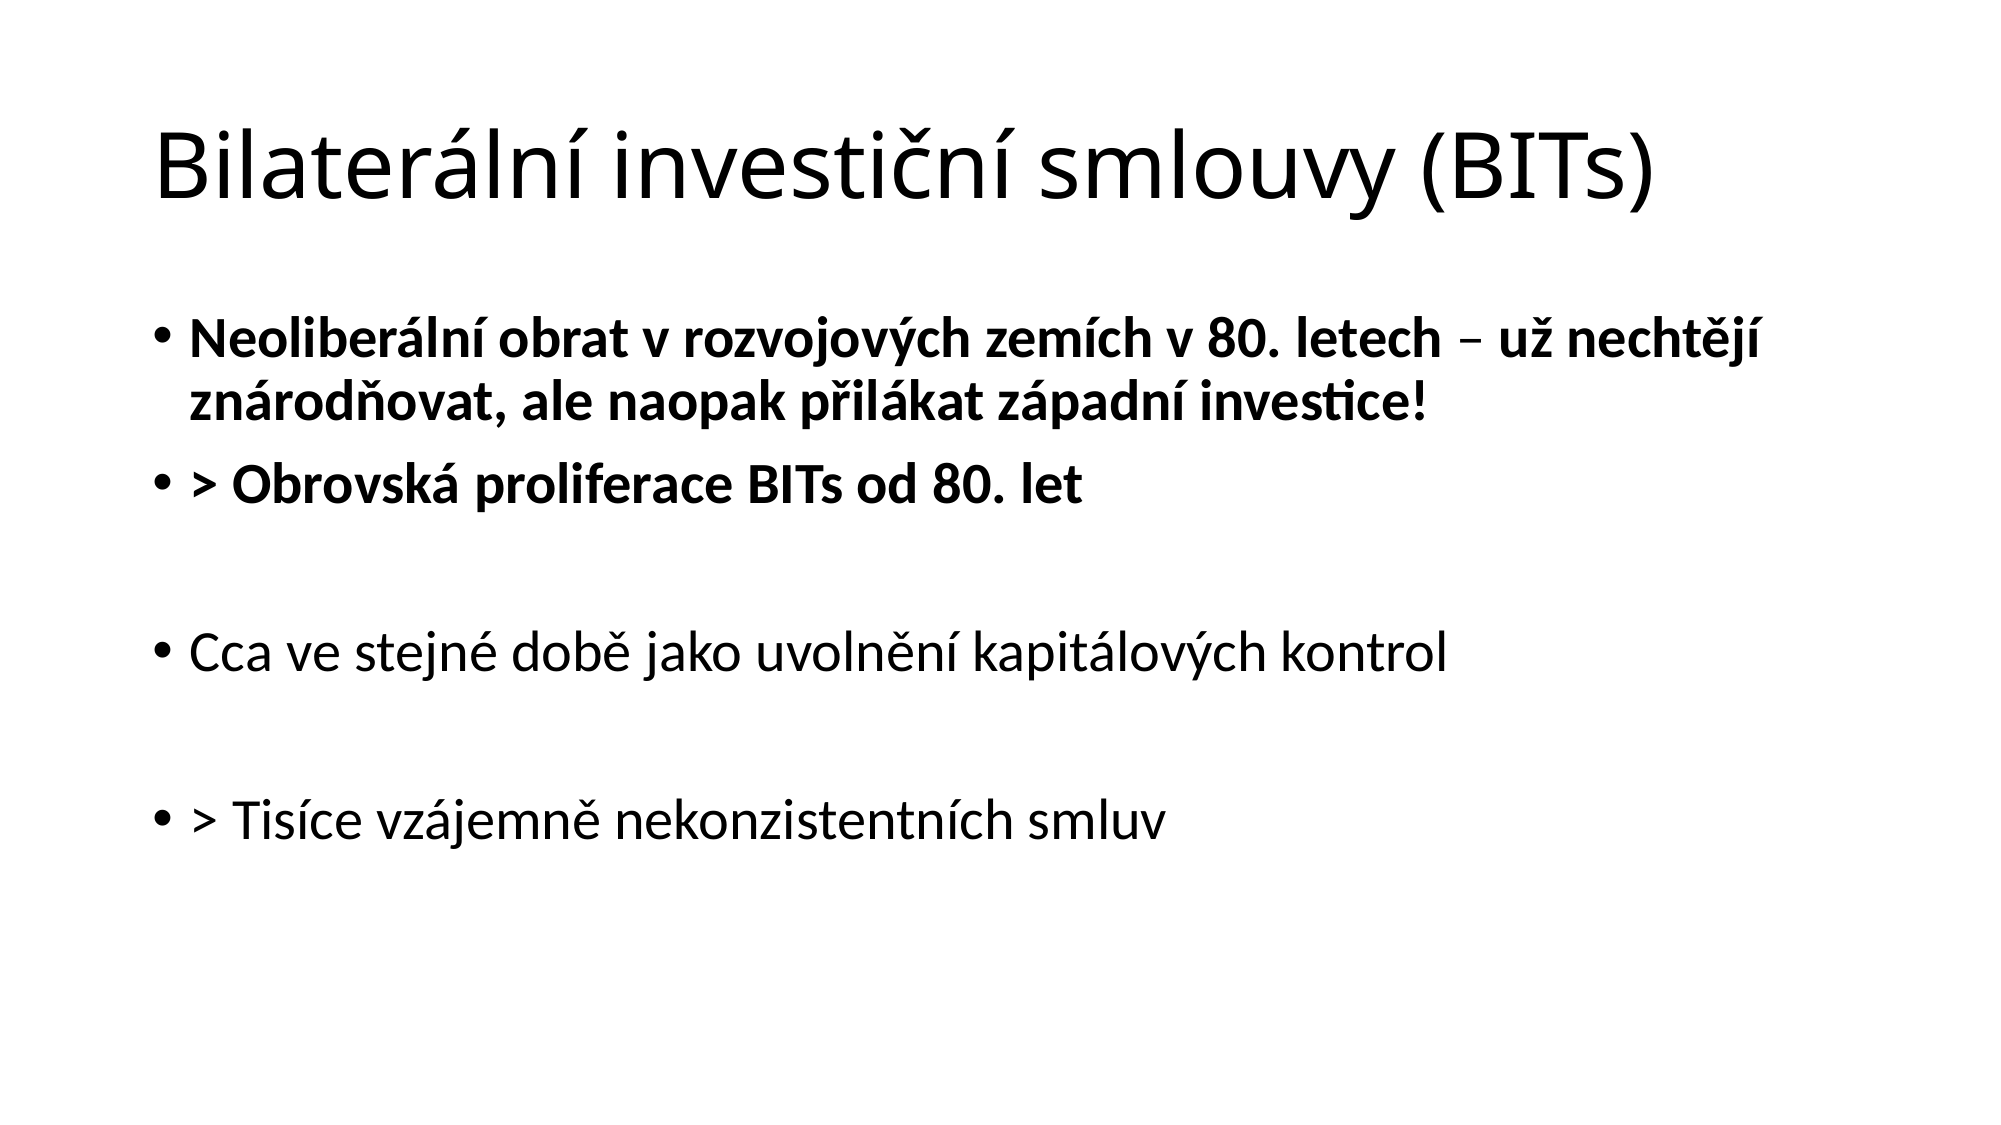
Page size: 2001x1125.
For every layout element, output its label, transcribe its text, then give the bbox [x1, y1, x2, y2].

title Bilaterální investiční smlouvy (BITs) [137, 59, 1863, 278]
list Neoliberální obrat v rozvojových zemích v 80. letech – už nechtějí znárodňovat, ale naopak přilákat západní investice! > Obrovská proliferace BITs od 80. let Cca ve stejné době jako uvolnění kapitálových kontrol > Tisíce vzájemně nekonzistentních smluv [137, 299, 1863, 1014]
